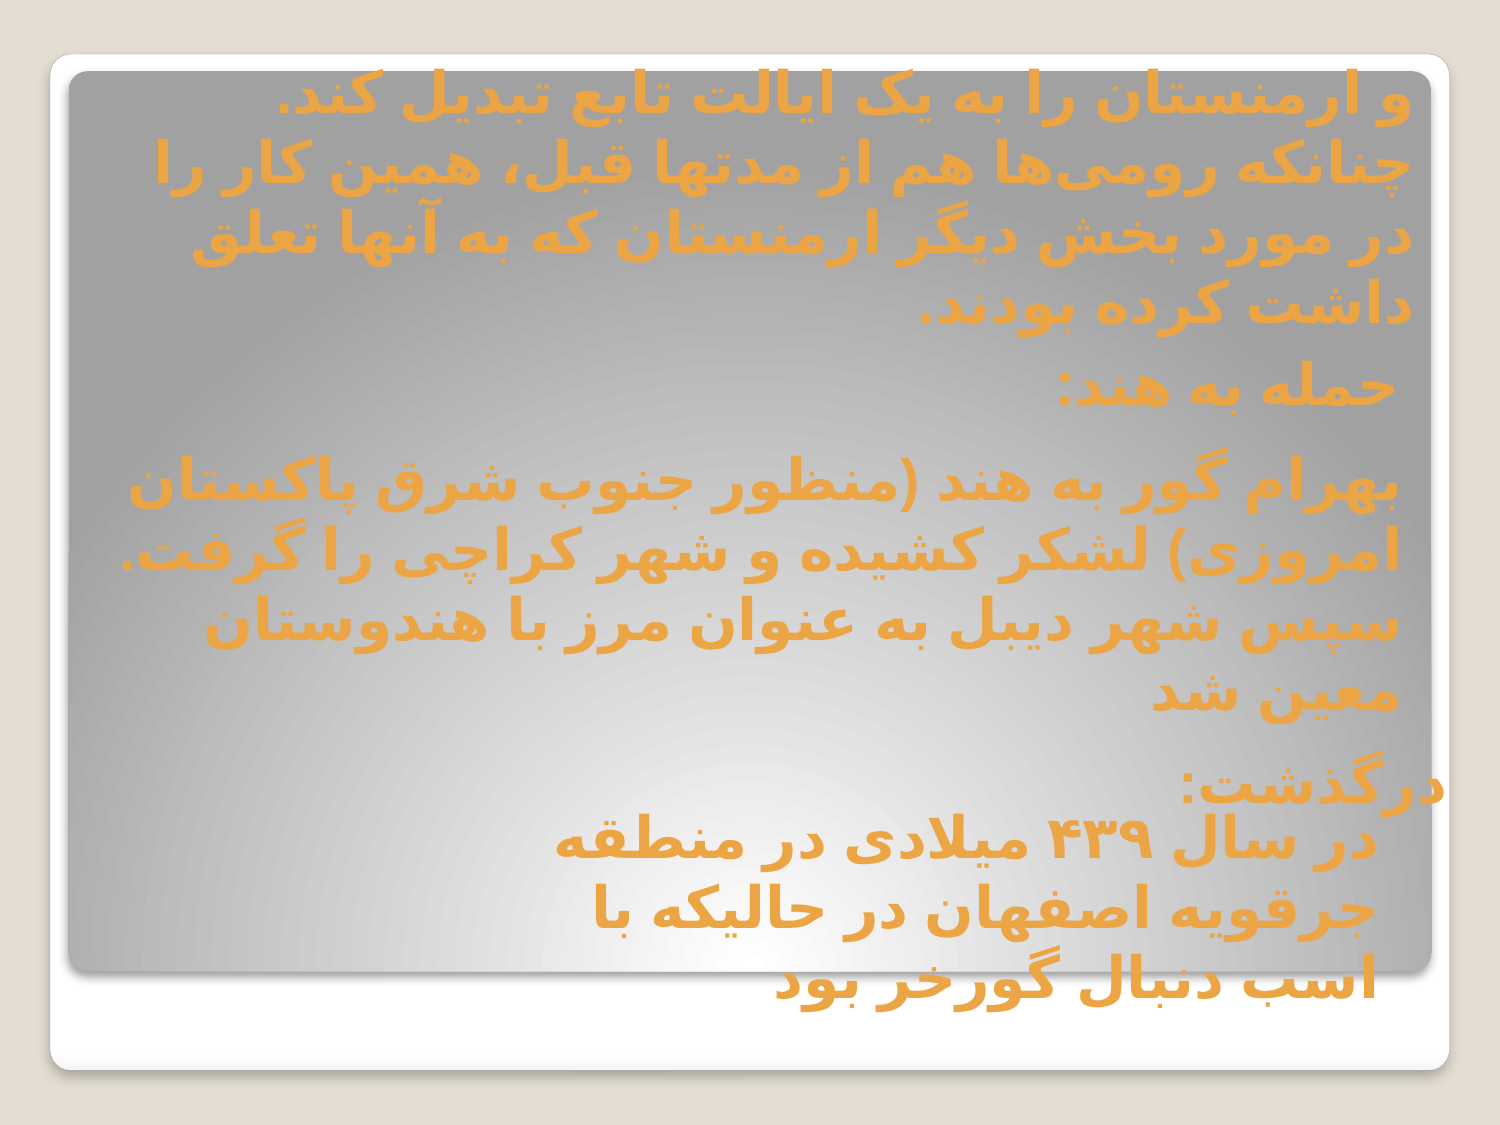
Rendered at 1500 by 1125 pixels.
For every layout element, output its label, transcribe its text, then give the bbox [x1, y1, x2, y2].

text_box بهرام گور به هند (منظور جنوب شرق پاکستان امروزی) لشکر کشیده و شهر کراچی را گرفت. سپس شهر دیبل به عنوان مرز با هندوستان معین شد [70, 434, 1418, 730]
text_box و ارمنستان را به یک ایالت تابع تبدیل کند. چنانکه رومی‌ها هم از مدتها قبل، همین کار را در مورد بخش دیگر ارمنستان که به آنها تعلق داشت کرده بودند. [70, 48, 1430, 343]
text_box حمله به هند: [1040, 339, 1415, 425]
text_box در سال ۴۳۹ میلادی در منطقه جرقویه اصفهان در حالیکه با اسب دنبال گورخر بود [468, 792, 1395, 1018]
text_box درگذشت: [1163, 738, 1463, 823]
